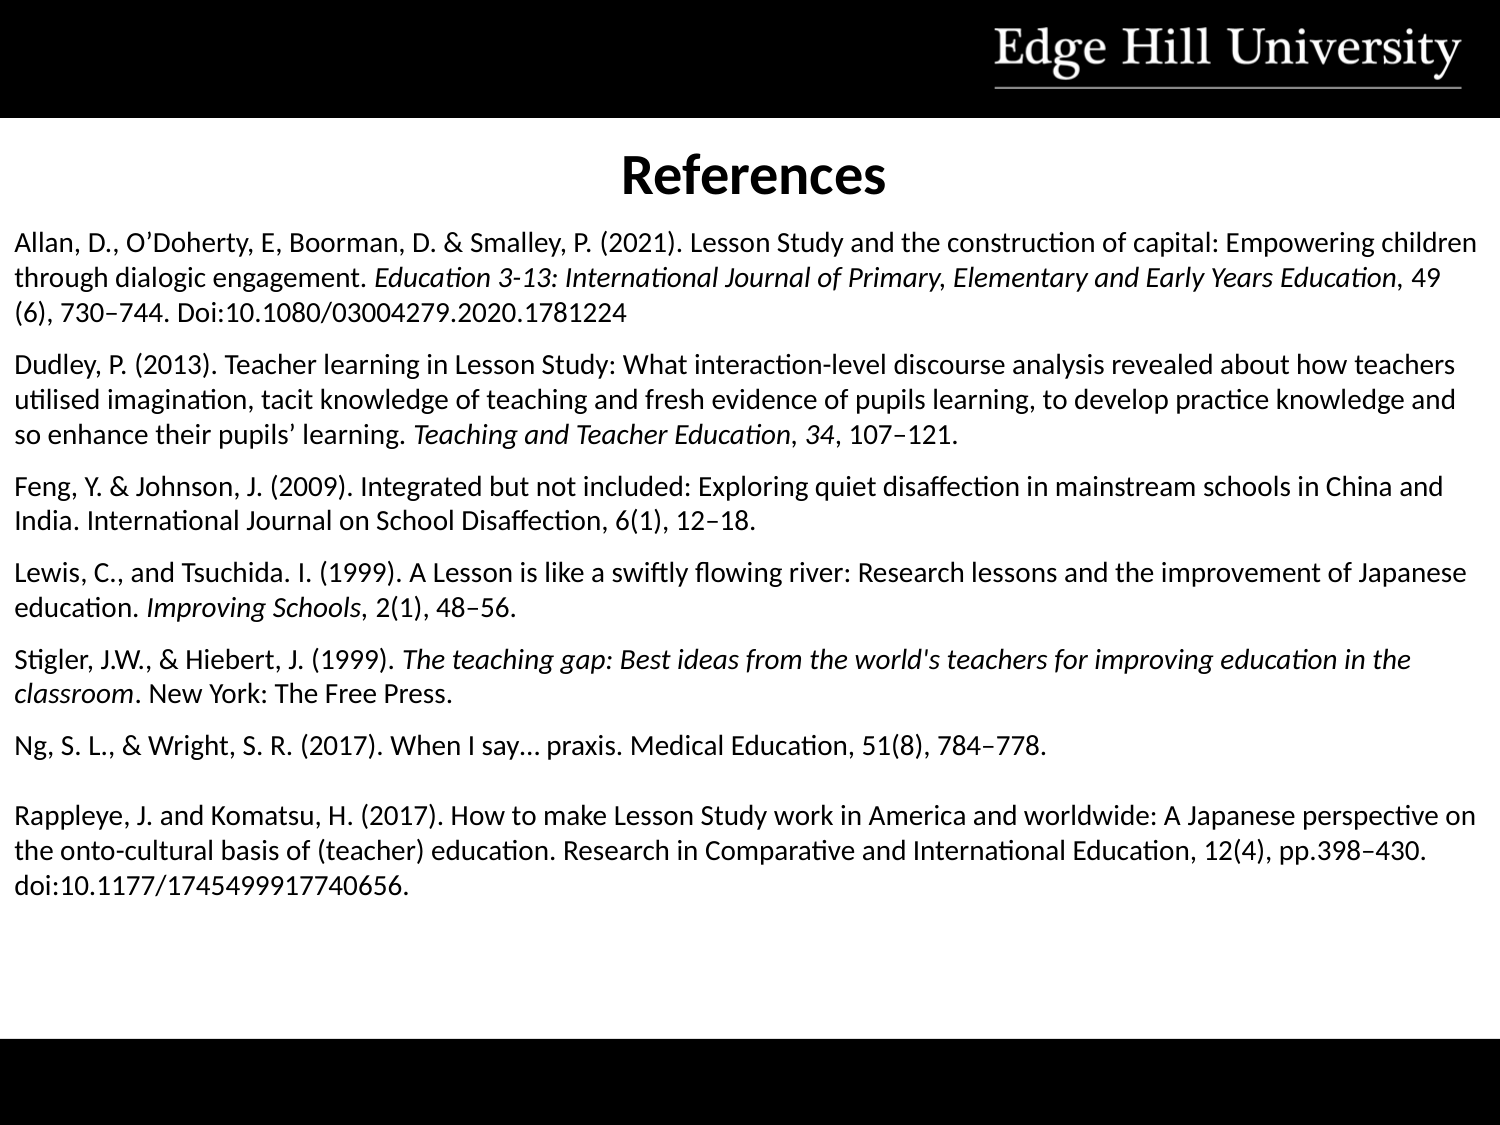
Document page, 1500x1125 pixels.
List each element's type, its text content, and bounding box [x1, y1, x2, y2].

text_box Allan, D., O’Doherty, E, Boorman, D. & Smalley, P. (2021). Lesson Study and the construction of capital: Empowering children through dialogic engagement. Education 3-13: International Journal of Primary, Elementary and Early Years Education, 49 (6), 730–744. Doi:10.1080/03004279.2020.1781224 Dudley, P. (2013). Teacher learning in Lesson Study: What interaction-level discourse analysis revealed about how teachers utilised imagination, tacit knowledge of teaching and fresh evidence of pupils learning, to develop practice knowledge and so enhance their pupils’ learning. Teaching and Teacher Education, 34, 107–121. Feng, Y. & Johnson, J. (2009). Integrated but not included: Exploring quiet disaffection in mainstream schools in China and India. International Journal on School Disaffection, 6(1), 12–18. Lewis, C., and Tsuchida. I. (1999). A Lesson is like a swiftly flowing river: Research lessons and the improvement of Japanese education. Improving Schools, 2(1), 48–56. Stigler, J.W., & Hiebert, J. (1999). The teaching gap: Best ideas from the world's teachers for improving education in the classroom. New York: The Free Press. Ng, S. L., & Wright, S. R. (2017). When I say… praxis. Medical Education, 51(8), 784–778. Rappleye, J. and Komatsu, H. (2017). How to make Lesson Study work in America and worldwide: A Japanese perspective on the onto-cultural basis of (teacher) education. Research in Comparative and International Education, 12(4), pp.398–430. doi:10.1177/1745499917740656. [0, 216, 1500, 1125]
picture [0, 0, 1500, 119]
text_box References [4, 125, 1500, 214]
